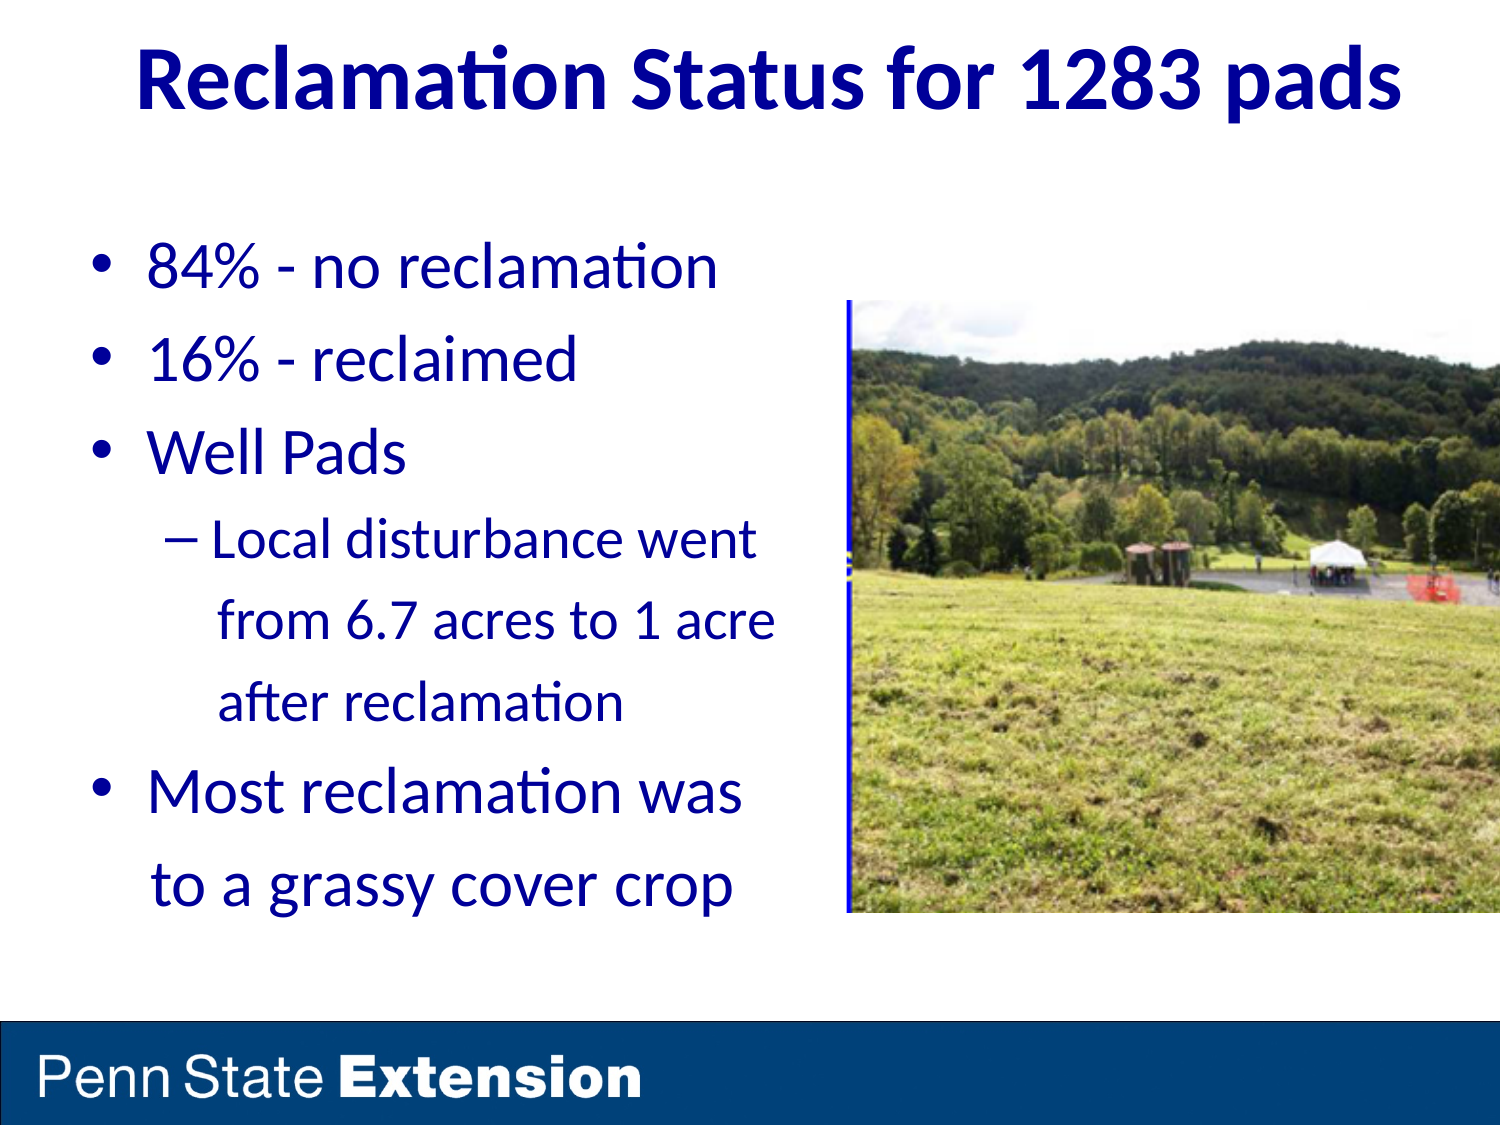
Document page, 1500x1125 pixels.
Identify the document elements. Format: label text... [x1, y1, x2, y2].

title Reclamation Status for 1283 pads [107, 12, 1433, 133]
list 84% - no reclamation 16% - reclaimed Well Pads Local disturbance went from 6.7 acres to 1 acre after reclamation Most reclamation was to a grassy cover crop [75, 214, 818, 988]
picture [846, 299, 1500, 913]
picture [0, 1021, 1500, 1125]
